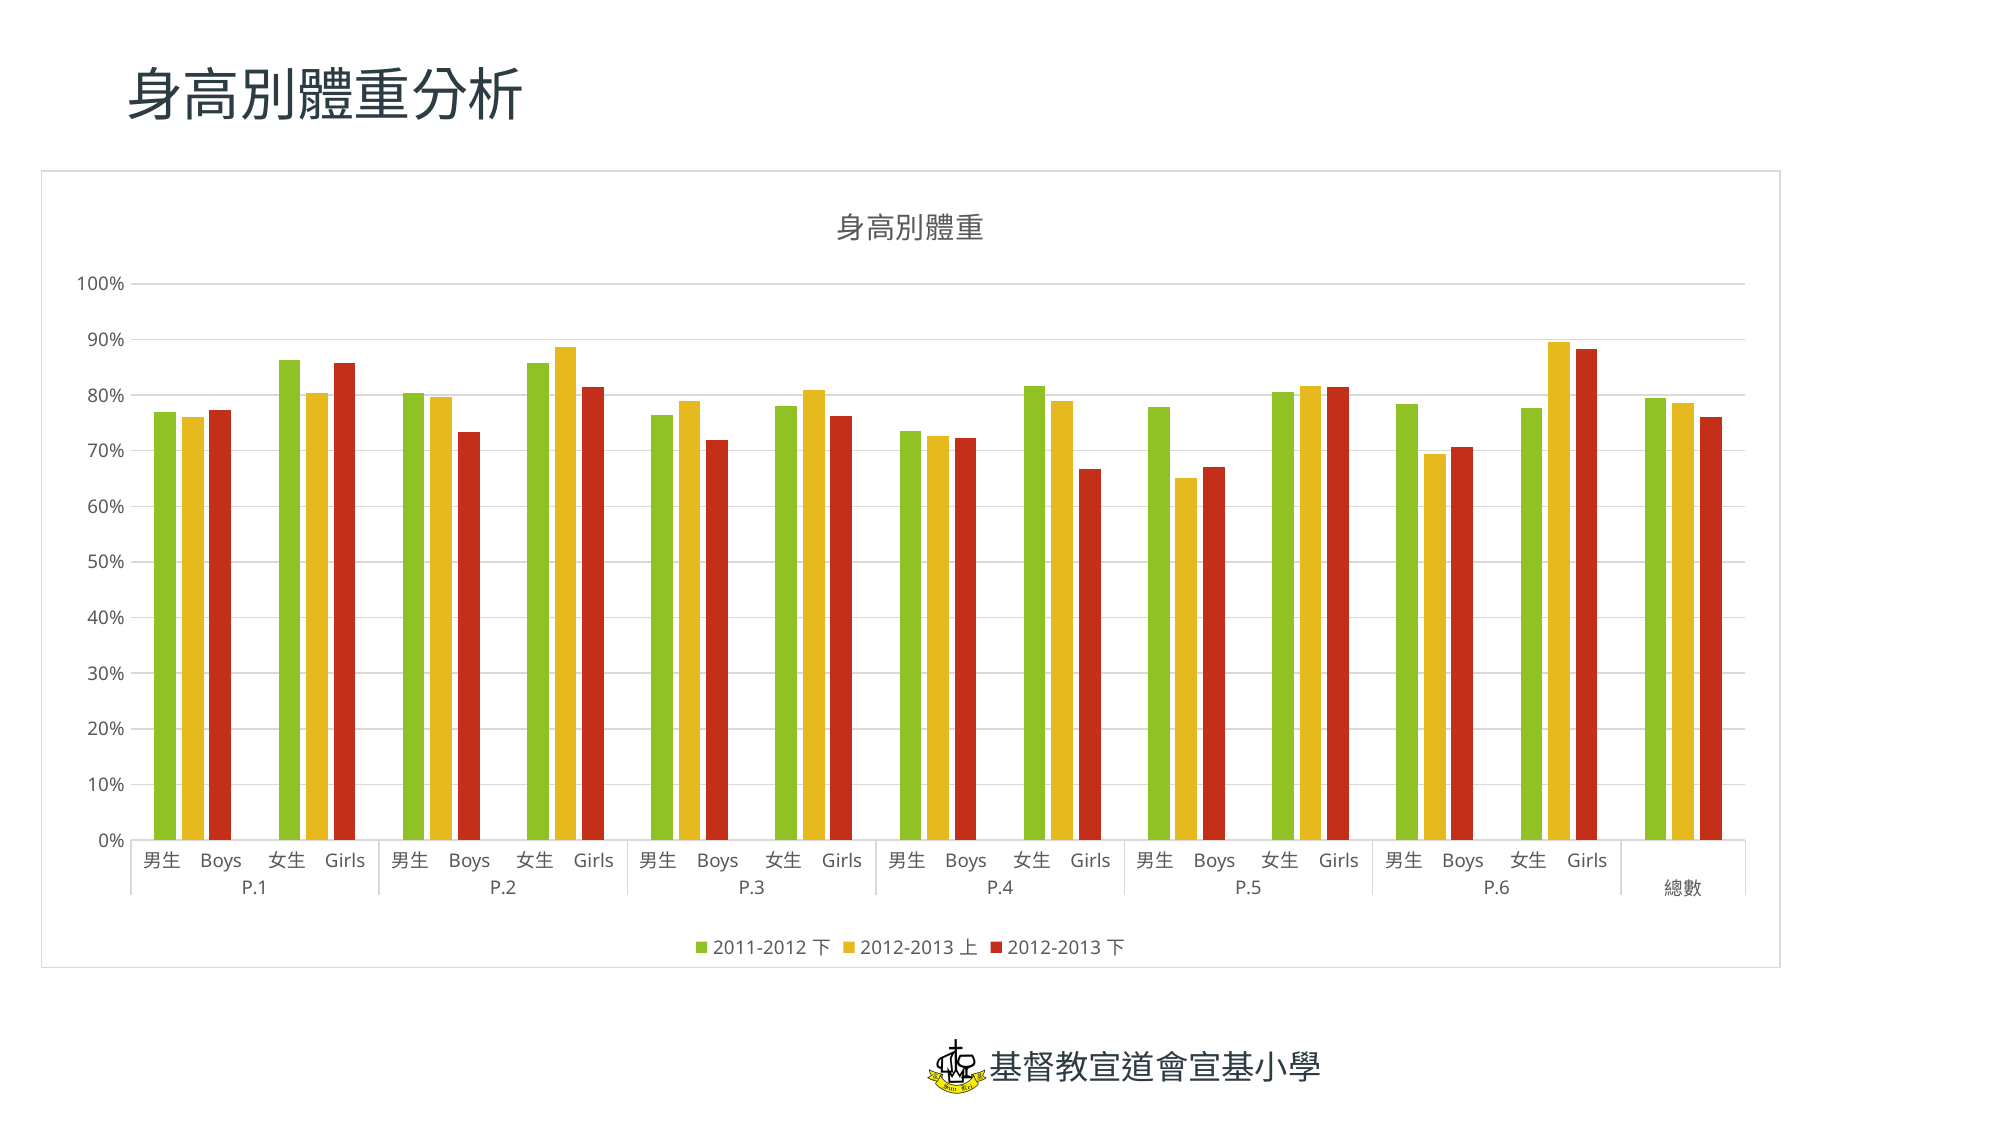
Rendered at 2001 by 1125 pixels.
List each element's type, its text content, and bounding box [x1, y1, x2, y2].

text_box 基督教宣道會宣基小學 [987, 1038, 1436, 1094]
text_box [926, 1038, 987, 1095]
chart [40, 169, 1782, 969]
title 身高別體重分析 [111, 50, 1522, 135]
